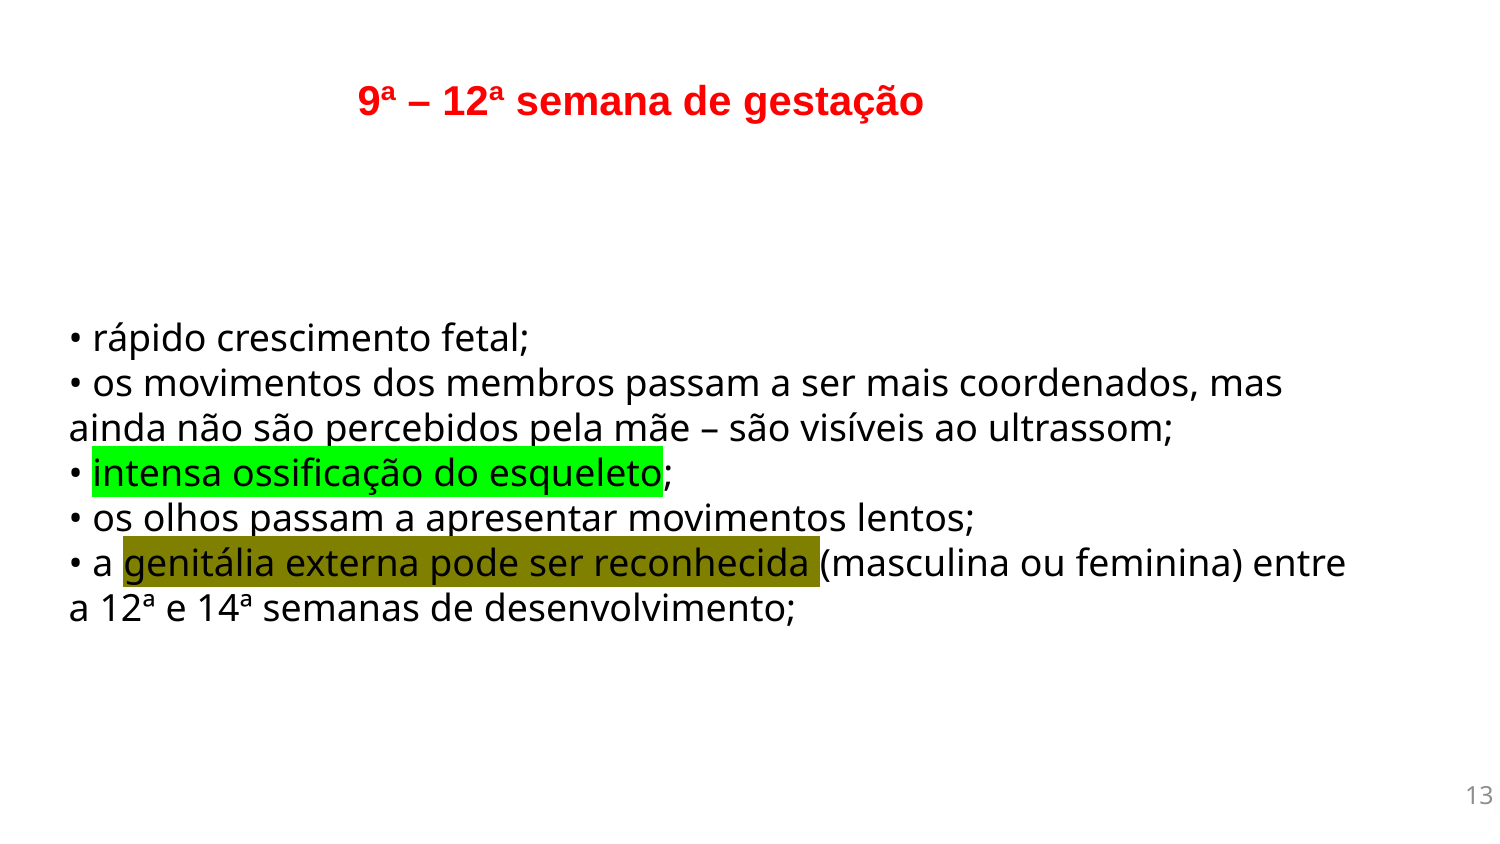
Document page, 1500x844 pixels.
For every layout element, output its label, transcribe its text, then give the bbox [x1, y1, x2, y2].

text_box 9ª – 12ª semana de gestação [342, 66, 1097, 132]
text_box • rápido crescimento fetal; • os movimentos dos membros passam a ser mais coordenados, mas ainda não são percebidos pela mãe – são visíveis ao ultrassom; • intensa ossificação do esqueleto; • os olhos passam a apresentar movimentos lentos; • a genitália externa pode ser reconhecida (masculina ou feminina) entre a 12ª e 14ª semanas de desenvolvimento; [54, 306, 1417, 636]
slide_number 13 [1416, 779, 1494, 844]
